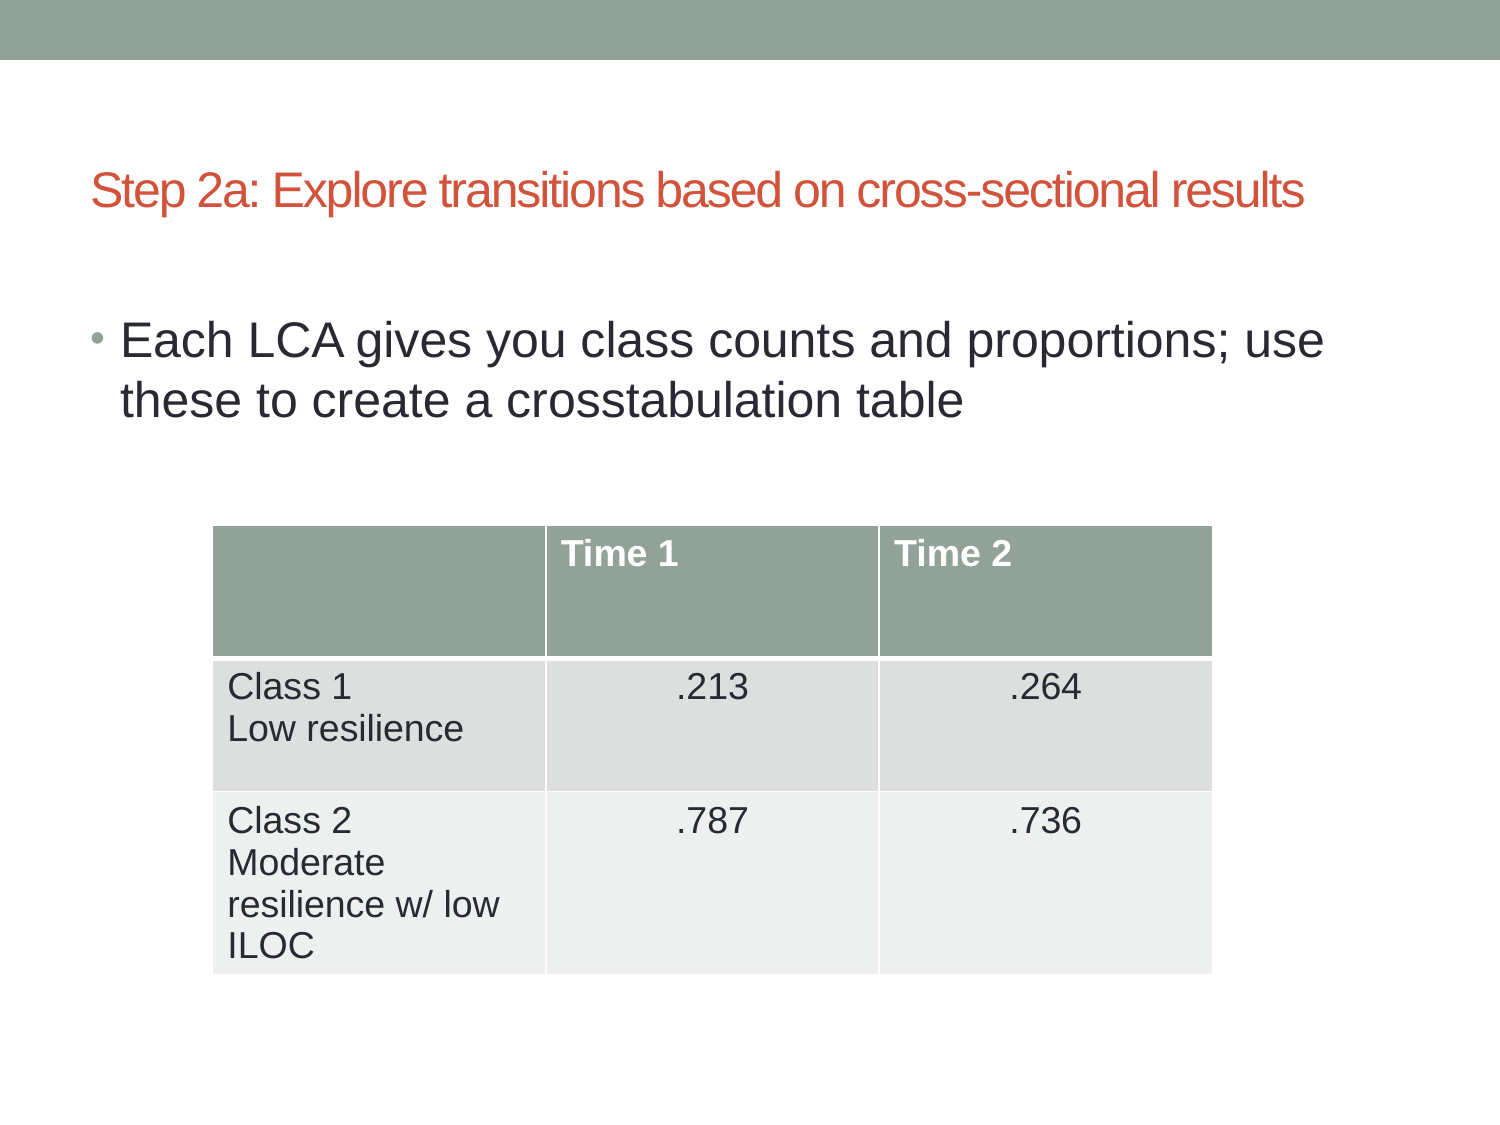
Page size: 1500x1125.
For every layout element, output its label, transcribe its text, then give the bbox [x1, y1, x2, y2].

table_cell Class 1 Low resilience [213, 661, 545, 791]
table_header Time 1 [547, 526, 878, 656]
title Step 2a: Explore transitions based on cross-sectional results [75, 87, 1425, 288]
table_header [213, 526, 545, 656]
table_cell Class 2 Moderate resilience w/ low ILOC [213, 792, 545, 974]
table_header Time 2 [880, 526, 1212, 656]
table_cell .213 [547, 661, 878, 791]
table_cell .787 [547, 792, 878, 974]
list Each LCA gives you class counts and proportions; use these to create a crosstabulation table [75, 299, 1425, 1063]
table_cell .264 [880, 661, 1212, 791]
table_cell .736 [880, 792, 1212, 974]
